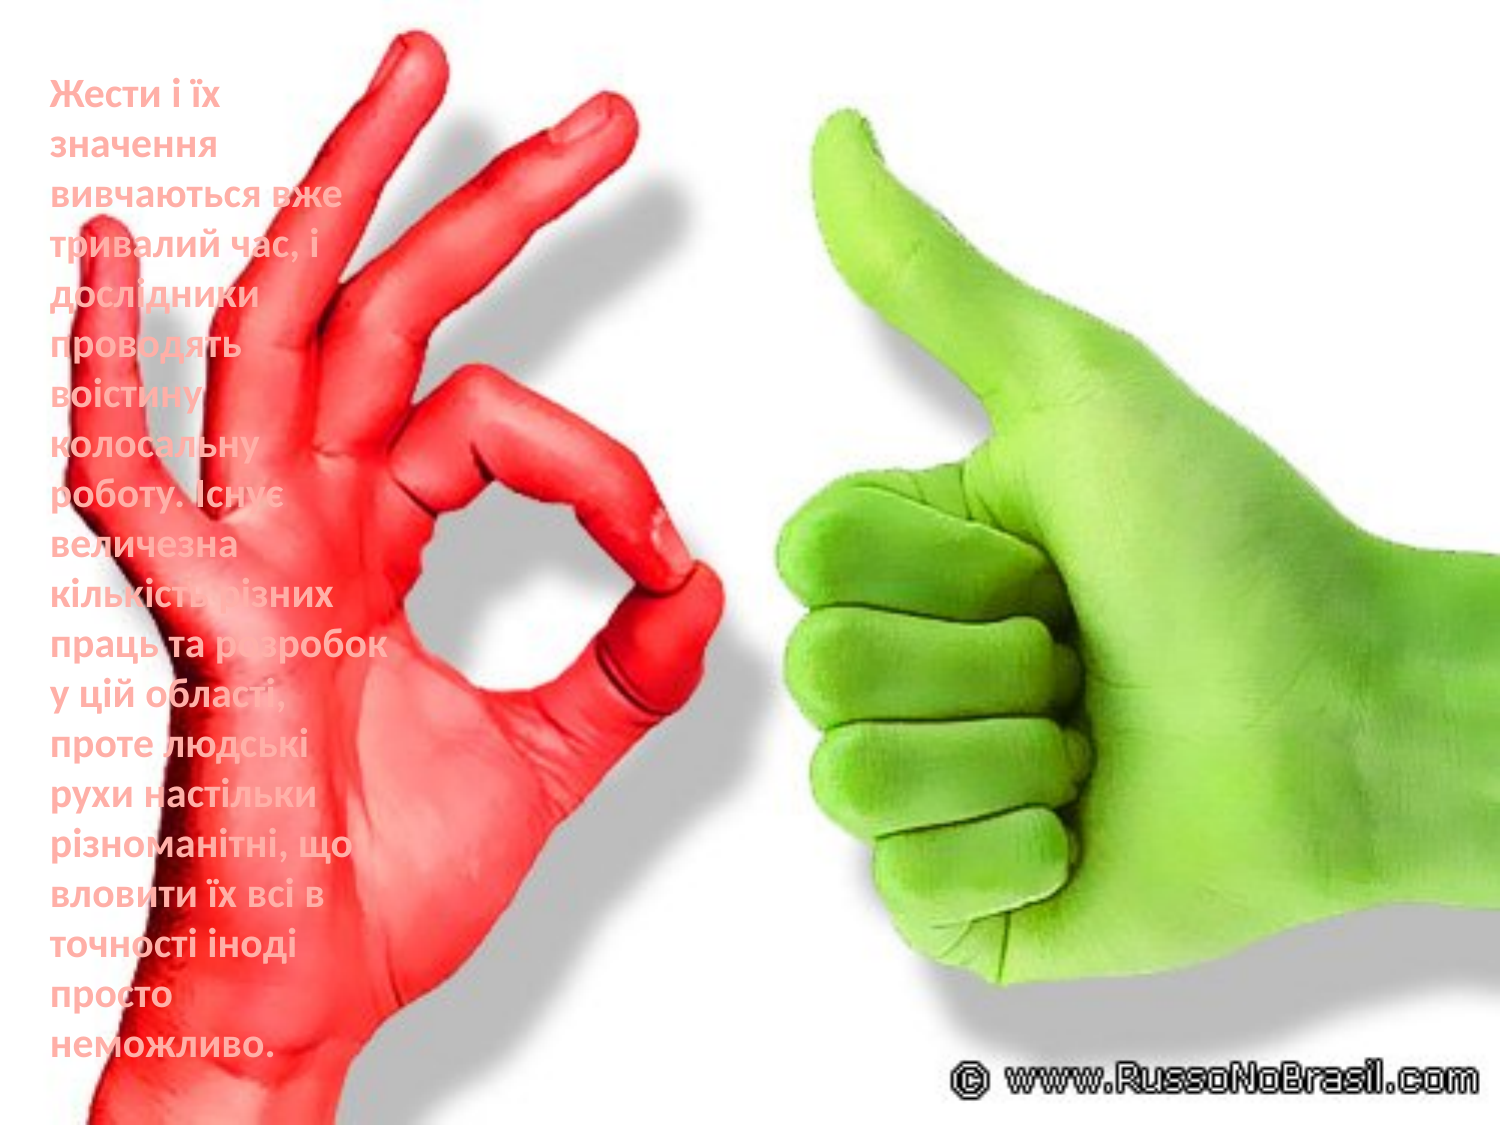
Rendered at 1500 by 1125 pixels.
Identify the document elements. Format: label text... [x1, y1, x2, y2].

text_box Жести і їх значення вивчаються вже тривалий час, і дослідники проводять воістину колосальну роботу. Існує величезна кількість різних праць та розробок у цій області, проте людські рухи настільки різноманітні, що вловити їх всі в точності іноді просто неможливо. [35, 58, 411, 1119]
picture [0, 0, 1500, 1125]
